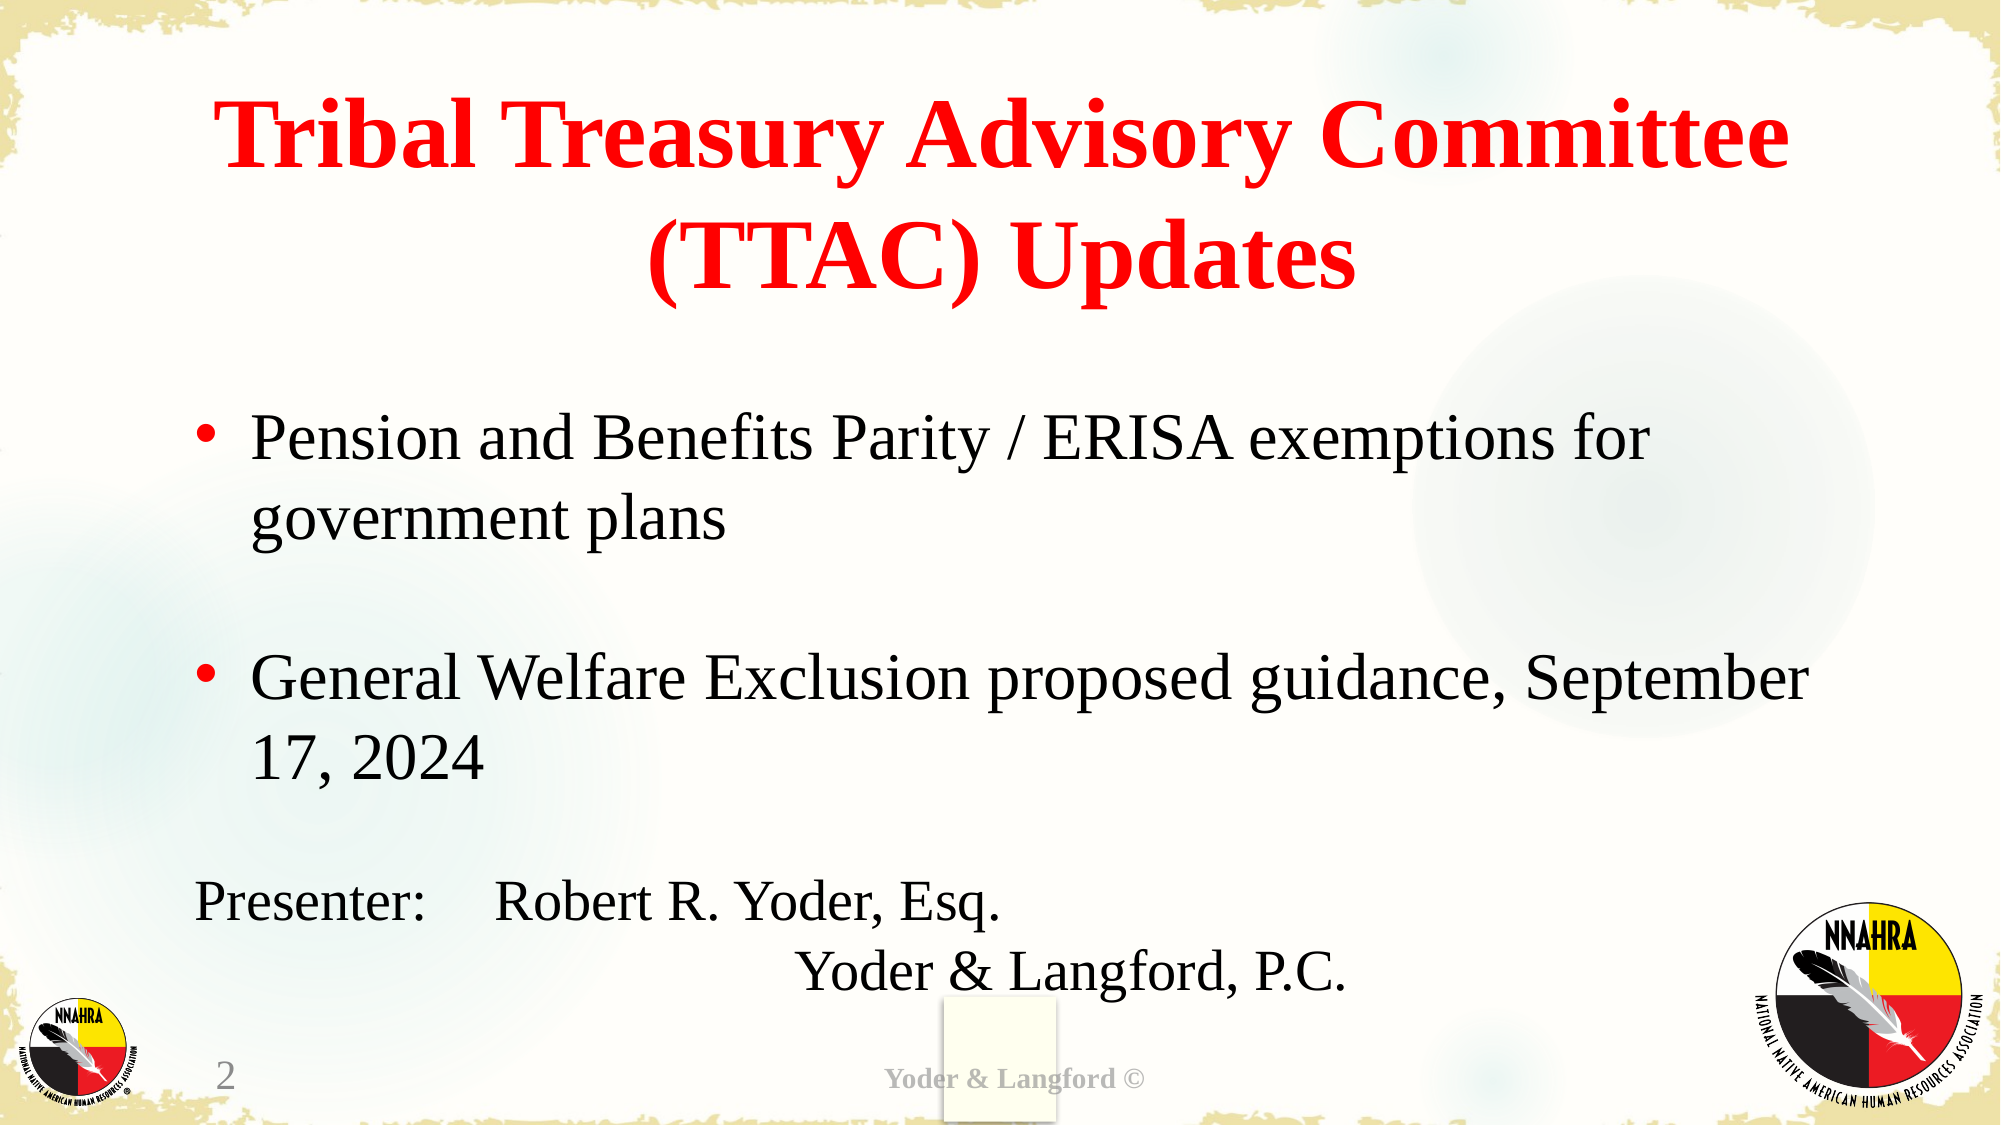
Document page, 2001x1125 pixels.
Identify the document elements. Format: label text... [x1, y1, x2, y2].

list Pension and Benefits Parity / ERISA exemptions for government plans General Welfare Exclusion proposed guidance, September 17, 2024 Presenter: Robert R. Yoder, Esq. Yoder & Langford, P.C. [179, 384, 1869, 1090]
slide_number 2 [157, 979, 295, 1106]
footer Yoder & Langford © [869, 1051, 1503, 1102]
title Tribal Treasury Advisory Committee (TTAC) Updates [22, 58, 1983, 274]
picture [0, 0, 2001, 1125]
